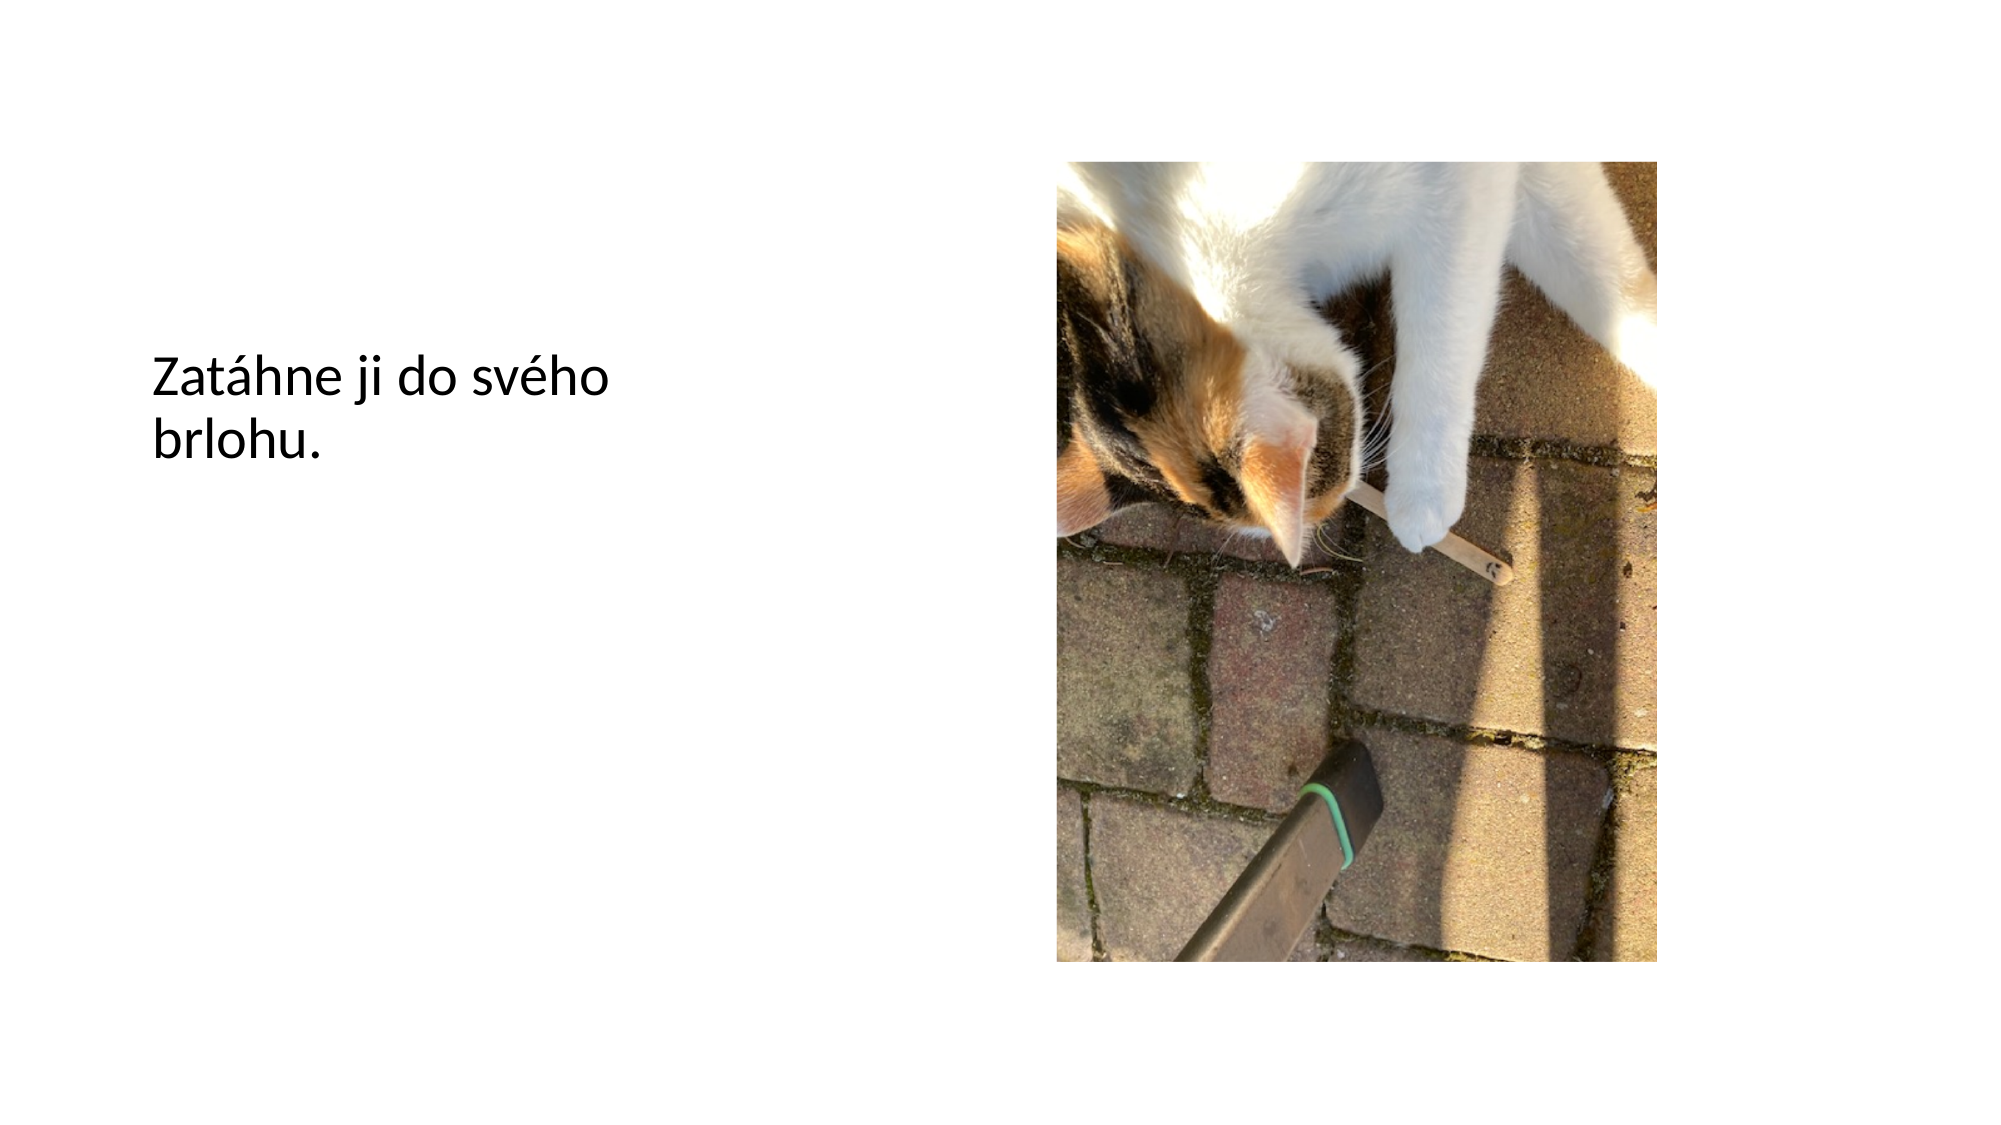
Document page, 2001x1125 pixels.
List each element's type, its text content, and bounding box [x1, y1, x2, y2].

picture [1057, 862, 1657, 961]
picture [1057, 163, 1657, 261]
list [956, 261, 1757, 862]
list Zatáhne ji do svého brlohu. [137, 337, 783, 963]
